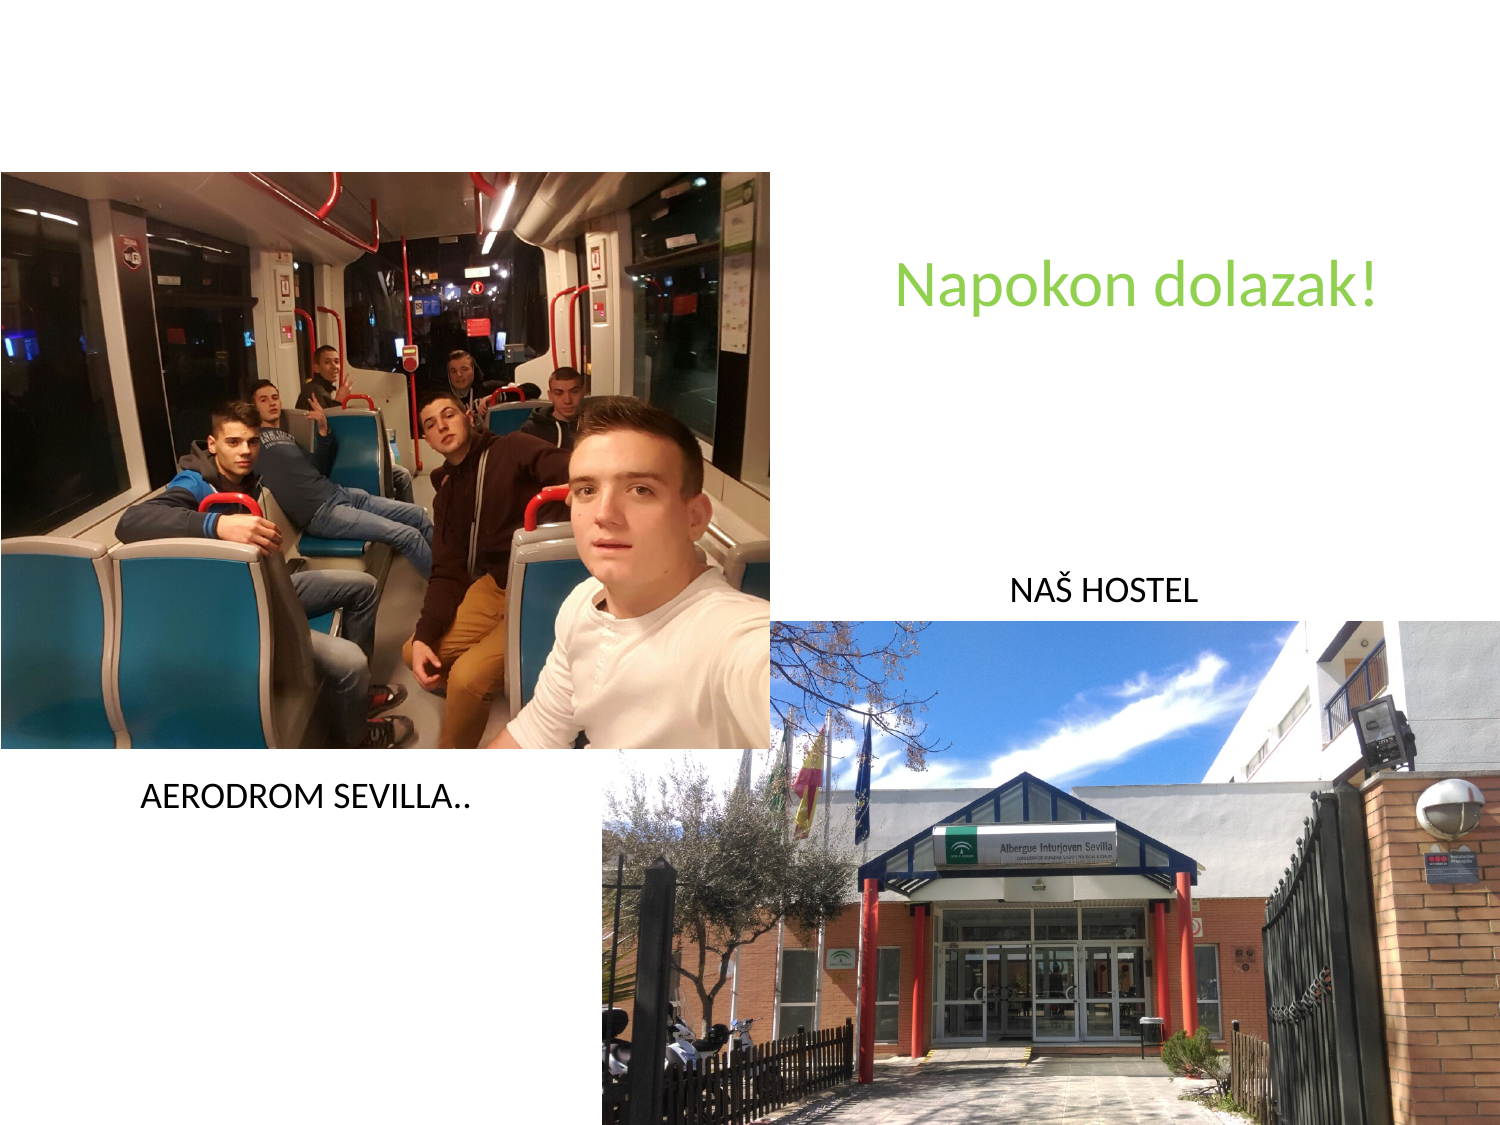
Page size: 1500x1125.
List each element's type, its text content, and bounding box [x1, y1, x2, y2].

list Napokon dolazak! [879, 231, 1405, 369]
picture [1, 172, 1500, 1125]
text_box AERODROM SEVILLA.. [125, 763, 488, 823]
text_box NAŠ HOSTEL [994, 557, 1214, 618]
